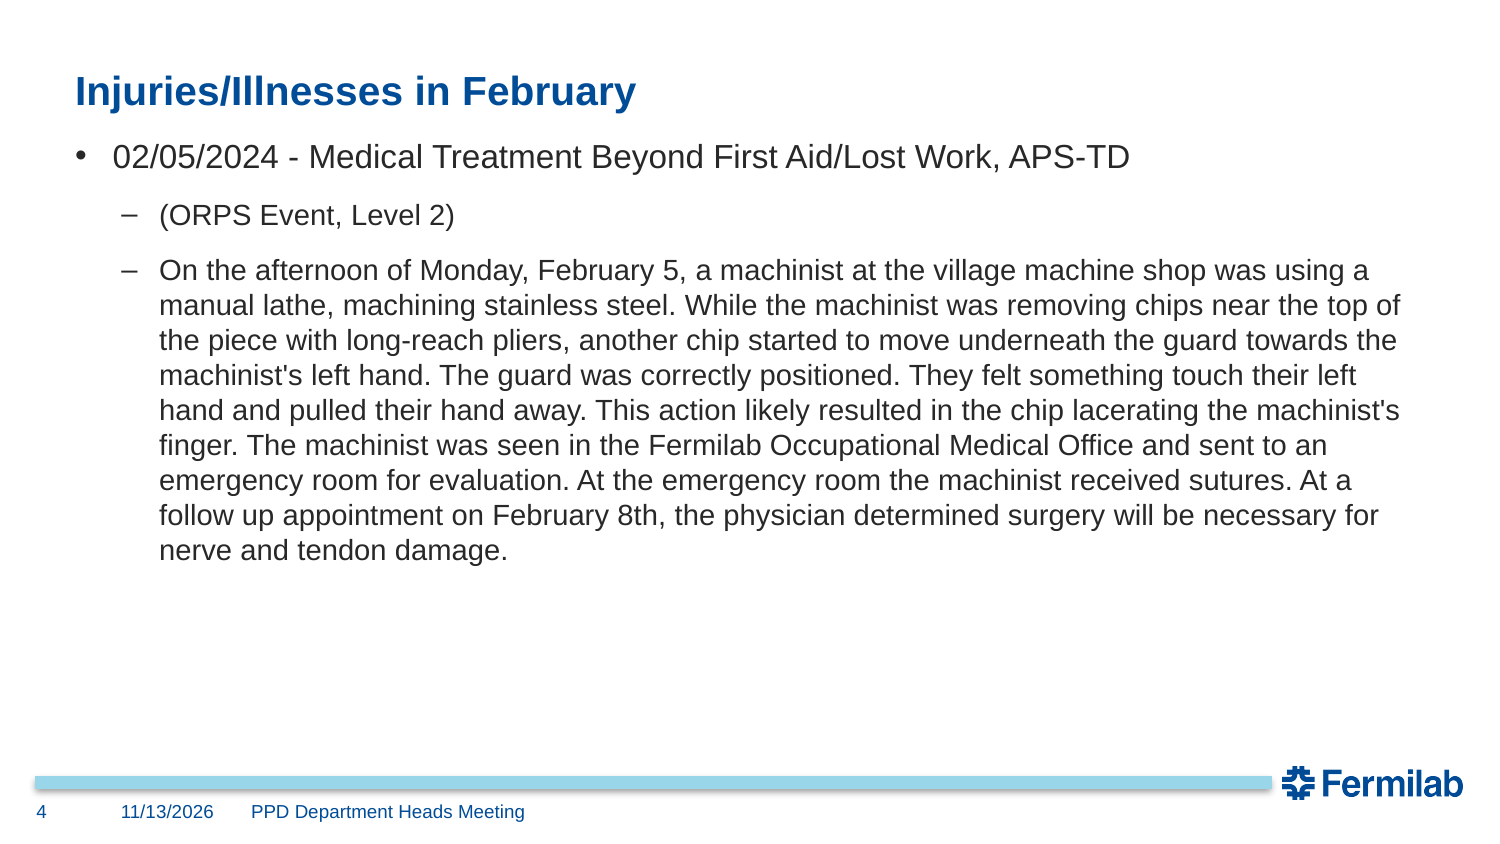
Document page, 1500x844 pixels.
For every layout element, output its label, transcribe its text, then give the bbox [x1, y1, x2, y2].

list 02/05/2024 - Medical Treatment Beyond First Aid/Lost Work, APS-TD (ORPS Event, Level 2) On the afternoon of Monday, February 5, a machinist at the village machine shop was using a manual lathe, machining stainless steel. While the machinist was removing chips near the top of the piece with long-reach pliers, another chip started to move underneath the guard towards the machinist's left hand. The guard was correctly positioned. They felt something touch their left hand and pulled their hand away. This action likely resulted in the chip lacerating the machinist's finger. The machinist was seen in the Fermilab Occupational Medical Office and sent to an emergency room for evaluation. At the emergency room the machinist received sutures. At a follow up appointment on February 8th, the physician determined surgery will be necessary for nerve and tendon damage. [75, 135, 1413, 758]
footer PPD Department Heads Meeting [251, 800, 1279, 831]
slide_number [120, 800, 232, 830]
picture [1282, 766, 1463, 800]
slide_number 4 [36, 800, 105, 830]
title Injuries/Illnesses in February [75, 61, 1415, 114]
